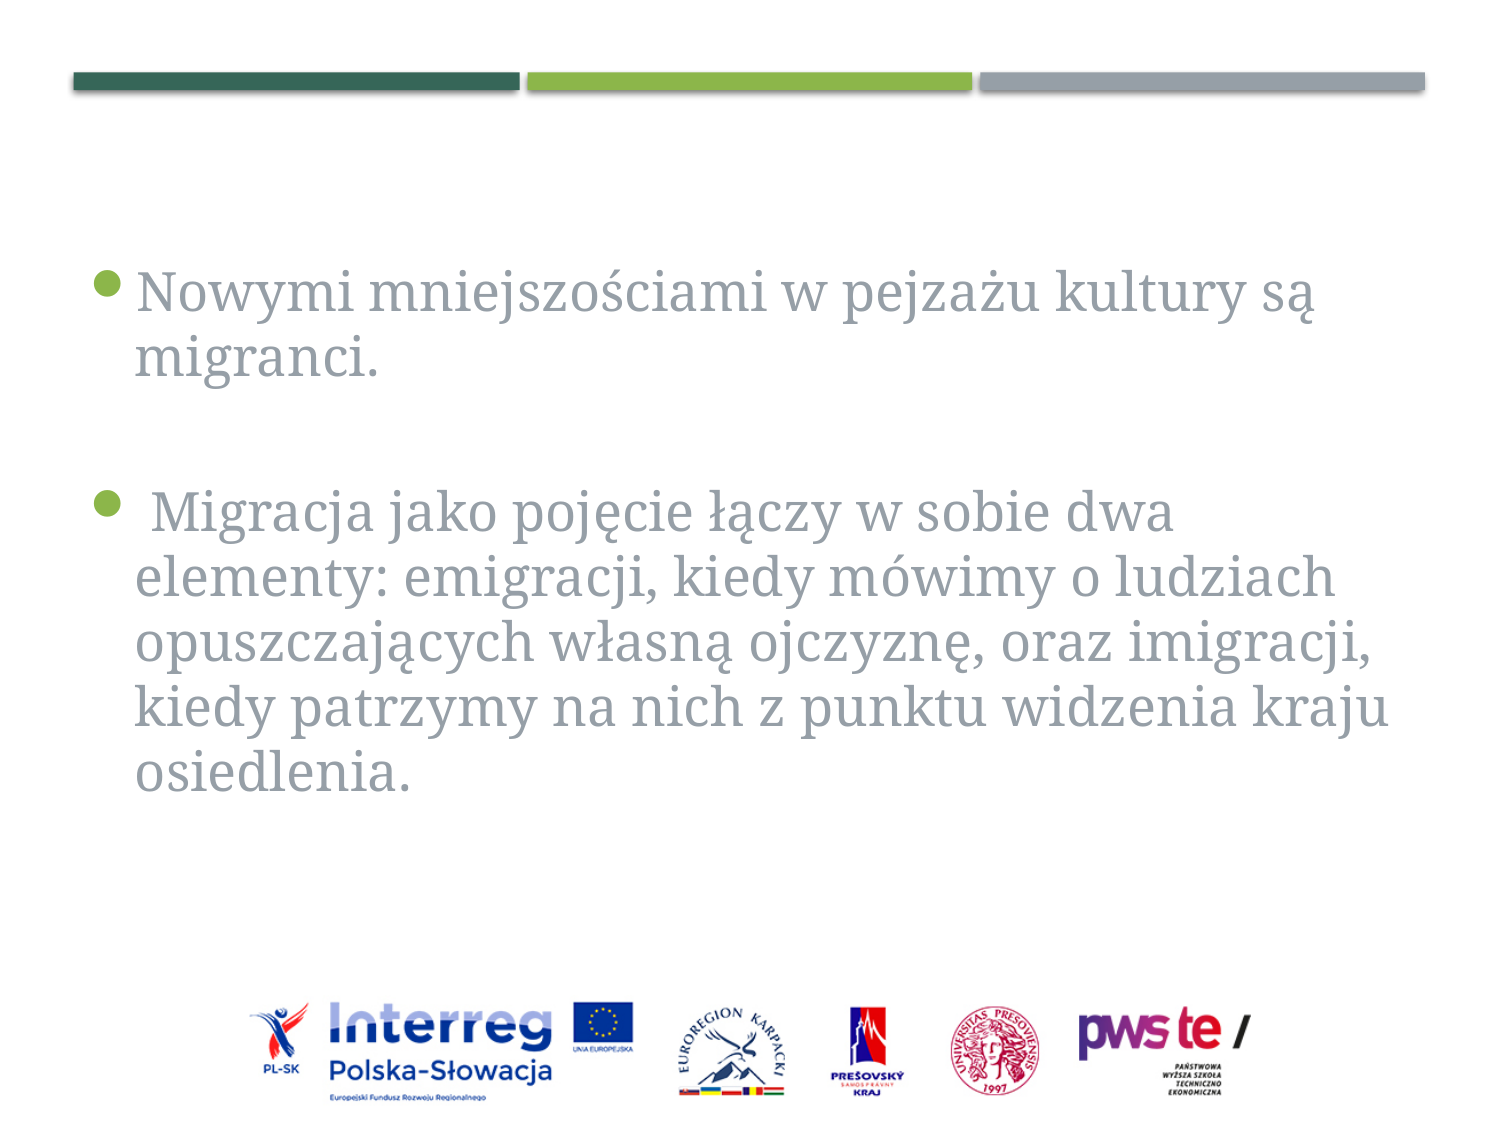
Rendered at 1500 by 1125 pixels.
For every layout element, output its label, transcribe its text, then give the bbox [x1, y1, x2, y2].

picture [249, 1000, 1251, 1108]
text_box Nowymi mniejszościami w pejzażu kultury są migranci. Migracja jako pojęcie łączy w sobie dwa elementy: emigracji, kiedy mówimy o ludziach opuszczających własną ojczyznę, oraz imigracji, kiedy patrzymy na nich z punktu widzenia kraju osiedlenia. [74, 249, 1425, 1000]
text_box [74, 24, 1425, 225]
